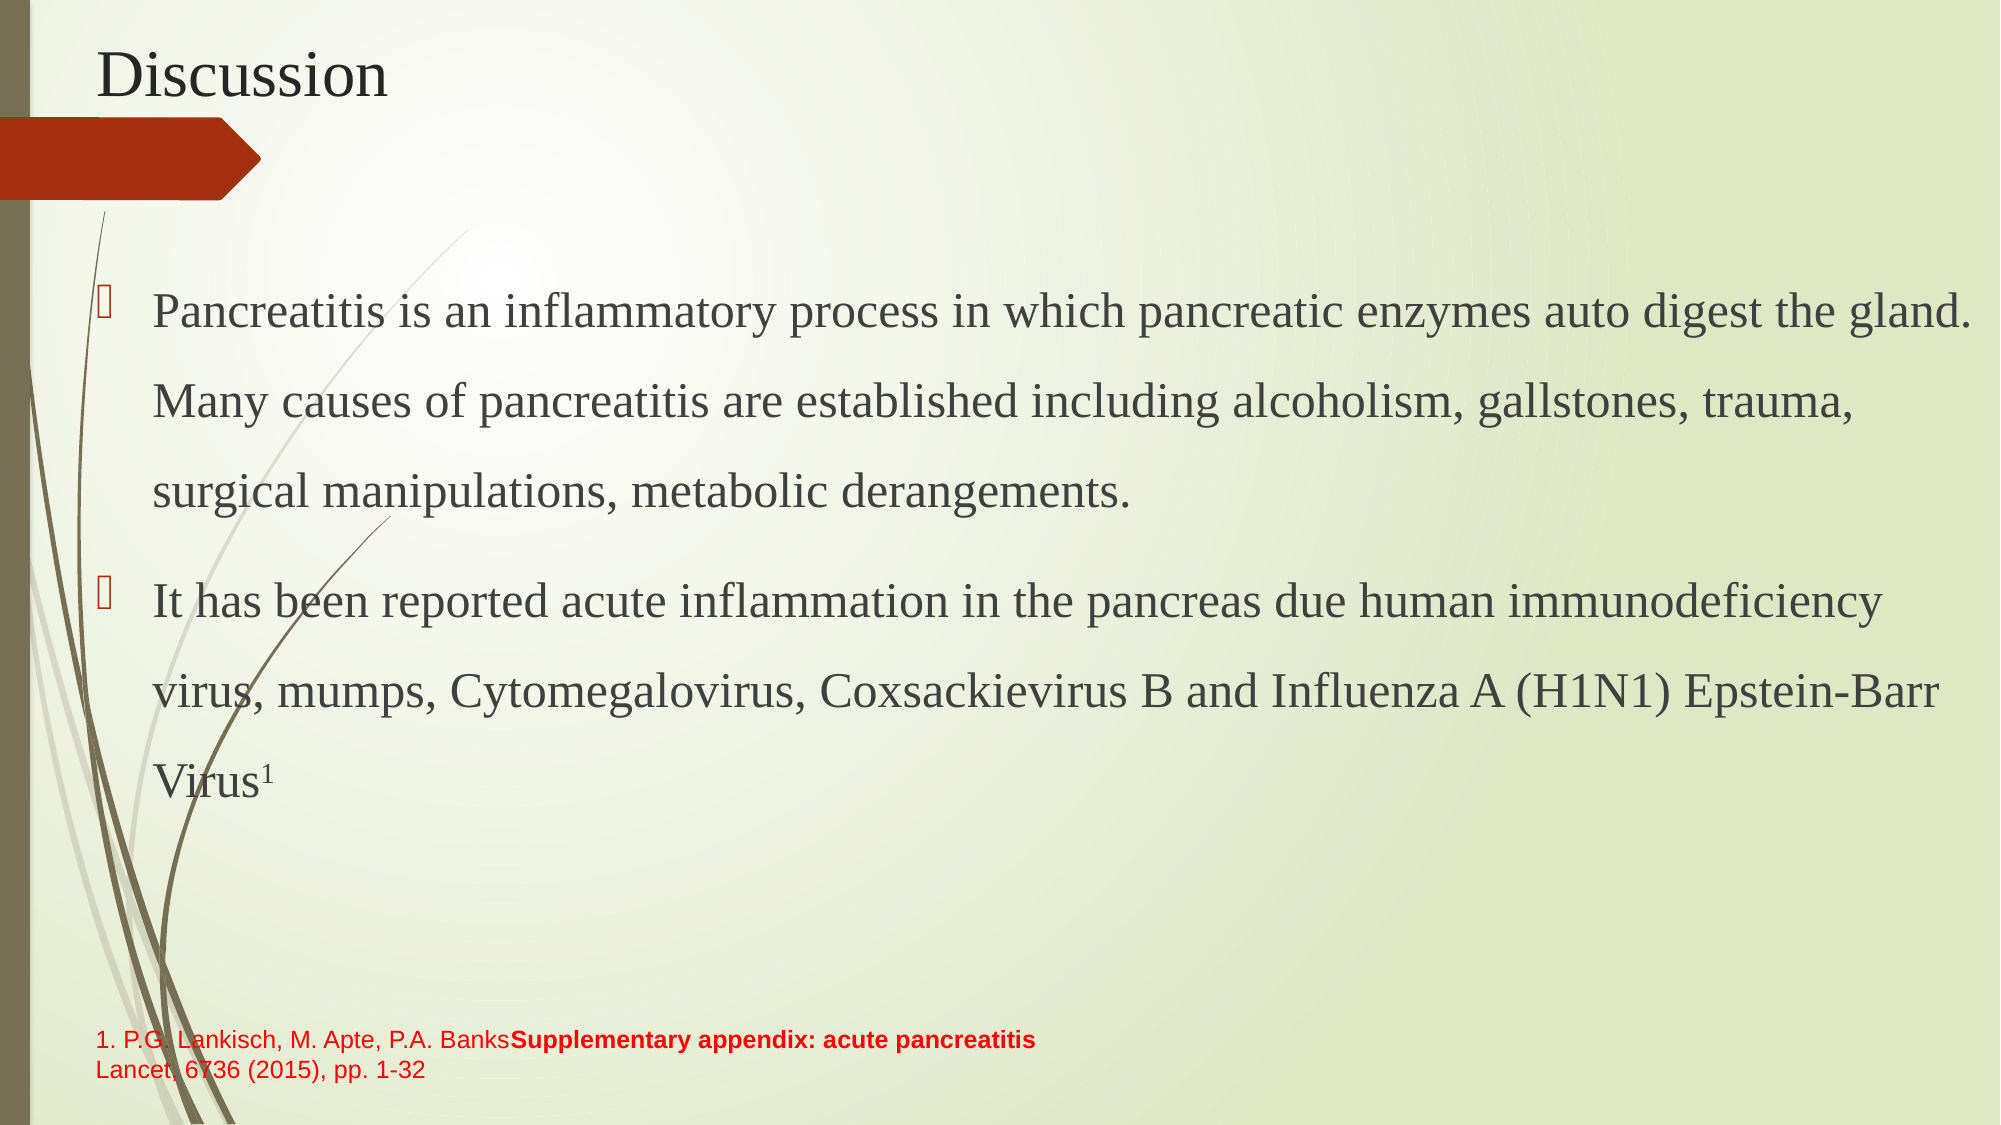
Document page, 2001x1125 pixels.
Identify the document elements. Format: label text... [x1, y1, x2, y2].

title Discussion [80, 22, 1806, 239]
text_box 1. P.G. Lankisch, M. Apte, P.A. BanksSupplementary appendix: acute pancreatitis Lancet, 6736 (2015), pp. 1-32 [80, 1016, 1975, 1092]
list Pancreatitis is an inflammatory process in which pancreatic enzymes auto digest the gland. Many causes of pancreatitis are established including alcoholism, gallstones, trauma, surgical manipulations, metabolic derangements. It has been reported acute inflammation in the pancreas due human immunodeficiency virus, mumps, Cytomegalovirus, Coxsackievirus B and Influenza A (H1N1) Epstein-Barr Virus1 [80, 239, 2000, 940]
